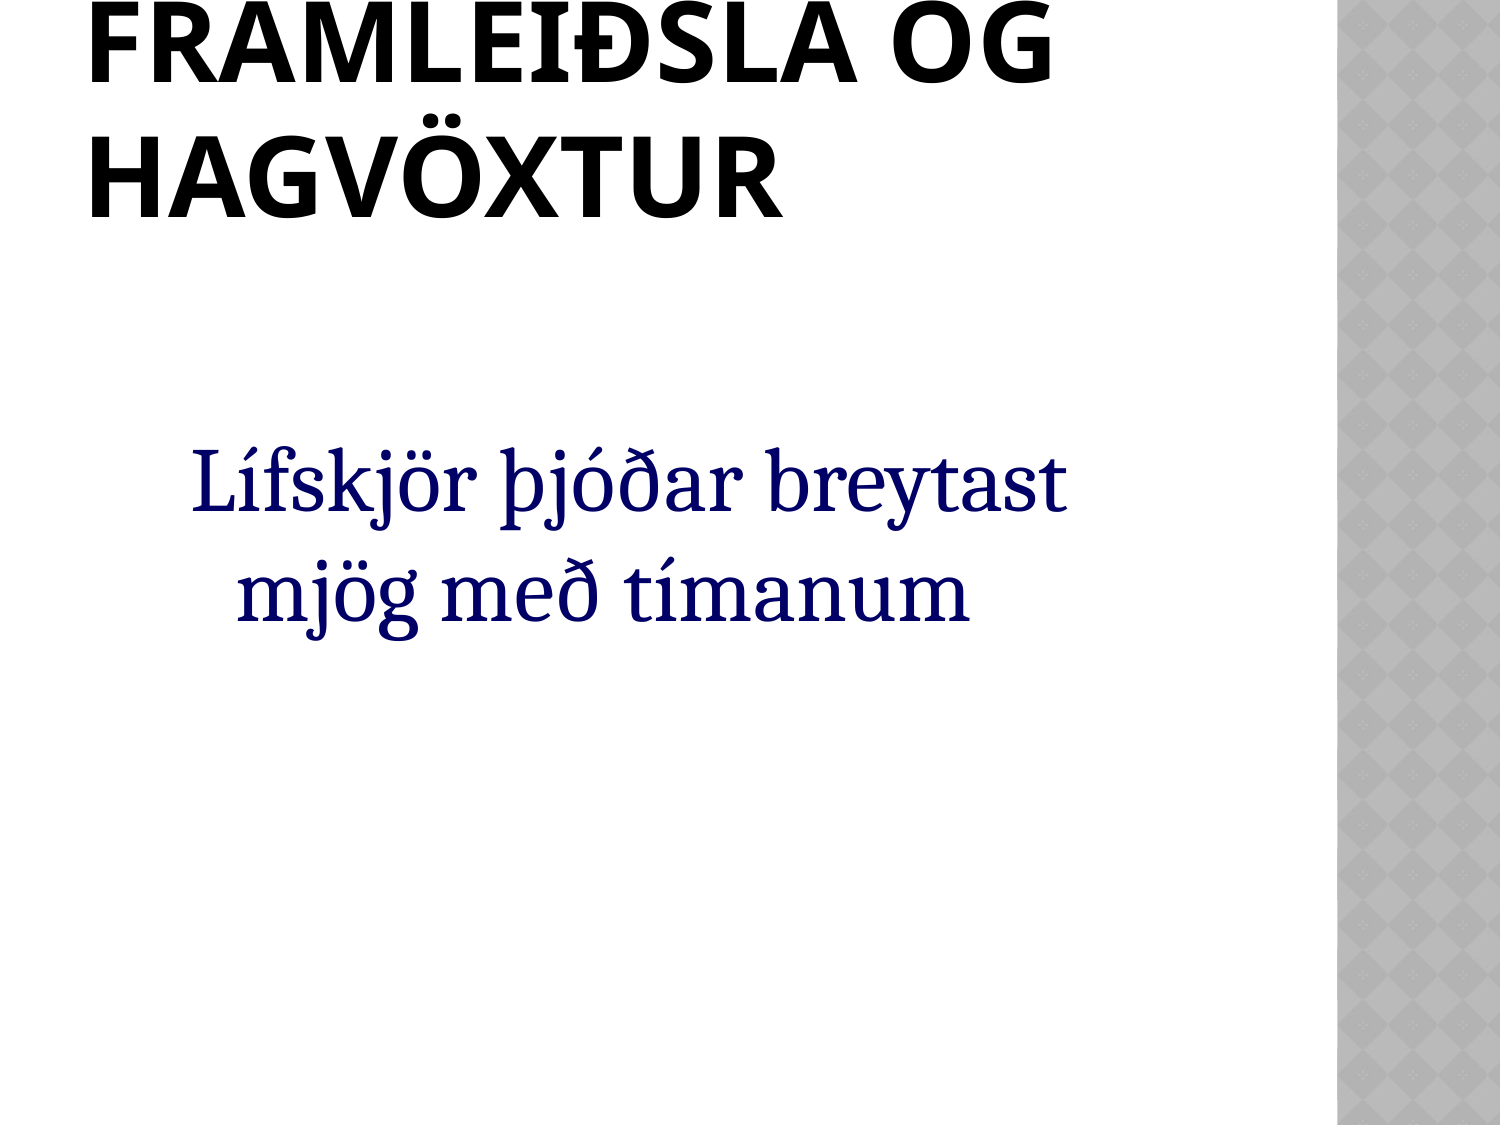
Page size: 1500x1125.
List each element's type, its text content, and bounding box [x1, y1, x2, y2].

subtitle Lífskjör þjóðar breytast mjög með tímanum [175, 411, 1128, 762]
title Framleiðsla og hagvöxtur [75, 52, 1353, 240]
